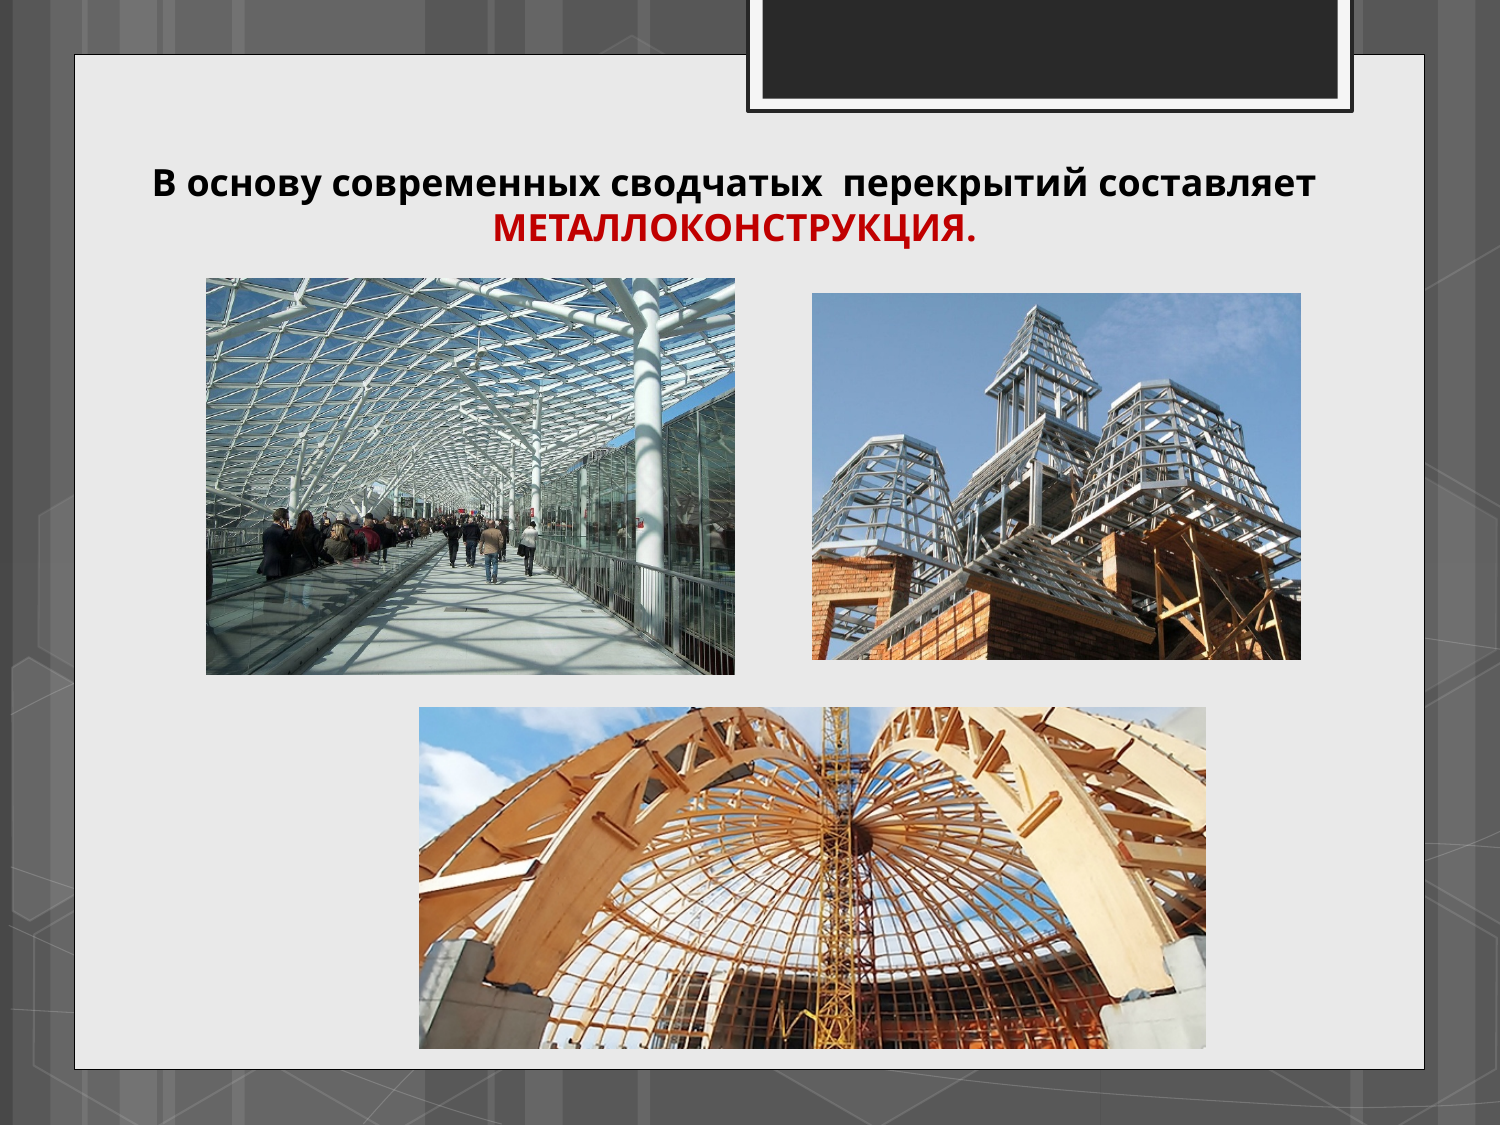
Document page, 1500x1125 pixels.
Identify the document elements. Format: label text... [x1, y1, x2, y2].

picture [206, 278, 735, 676]
picture [418, 706, 1206, 1049]
picture [812, 293, 1301, 661]
text_box В основу современных сводчатых перекрытий составляет МЕТАЛЛОКОНСТРУКЦИЯ. [132, 151, 1337, 256]
